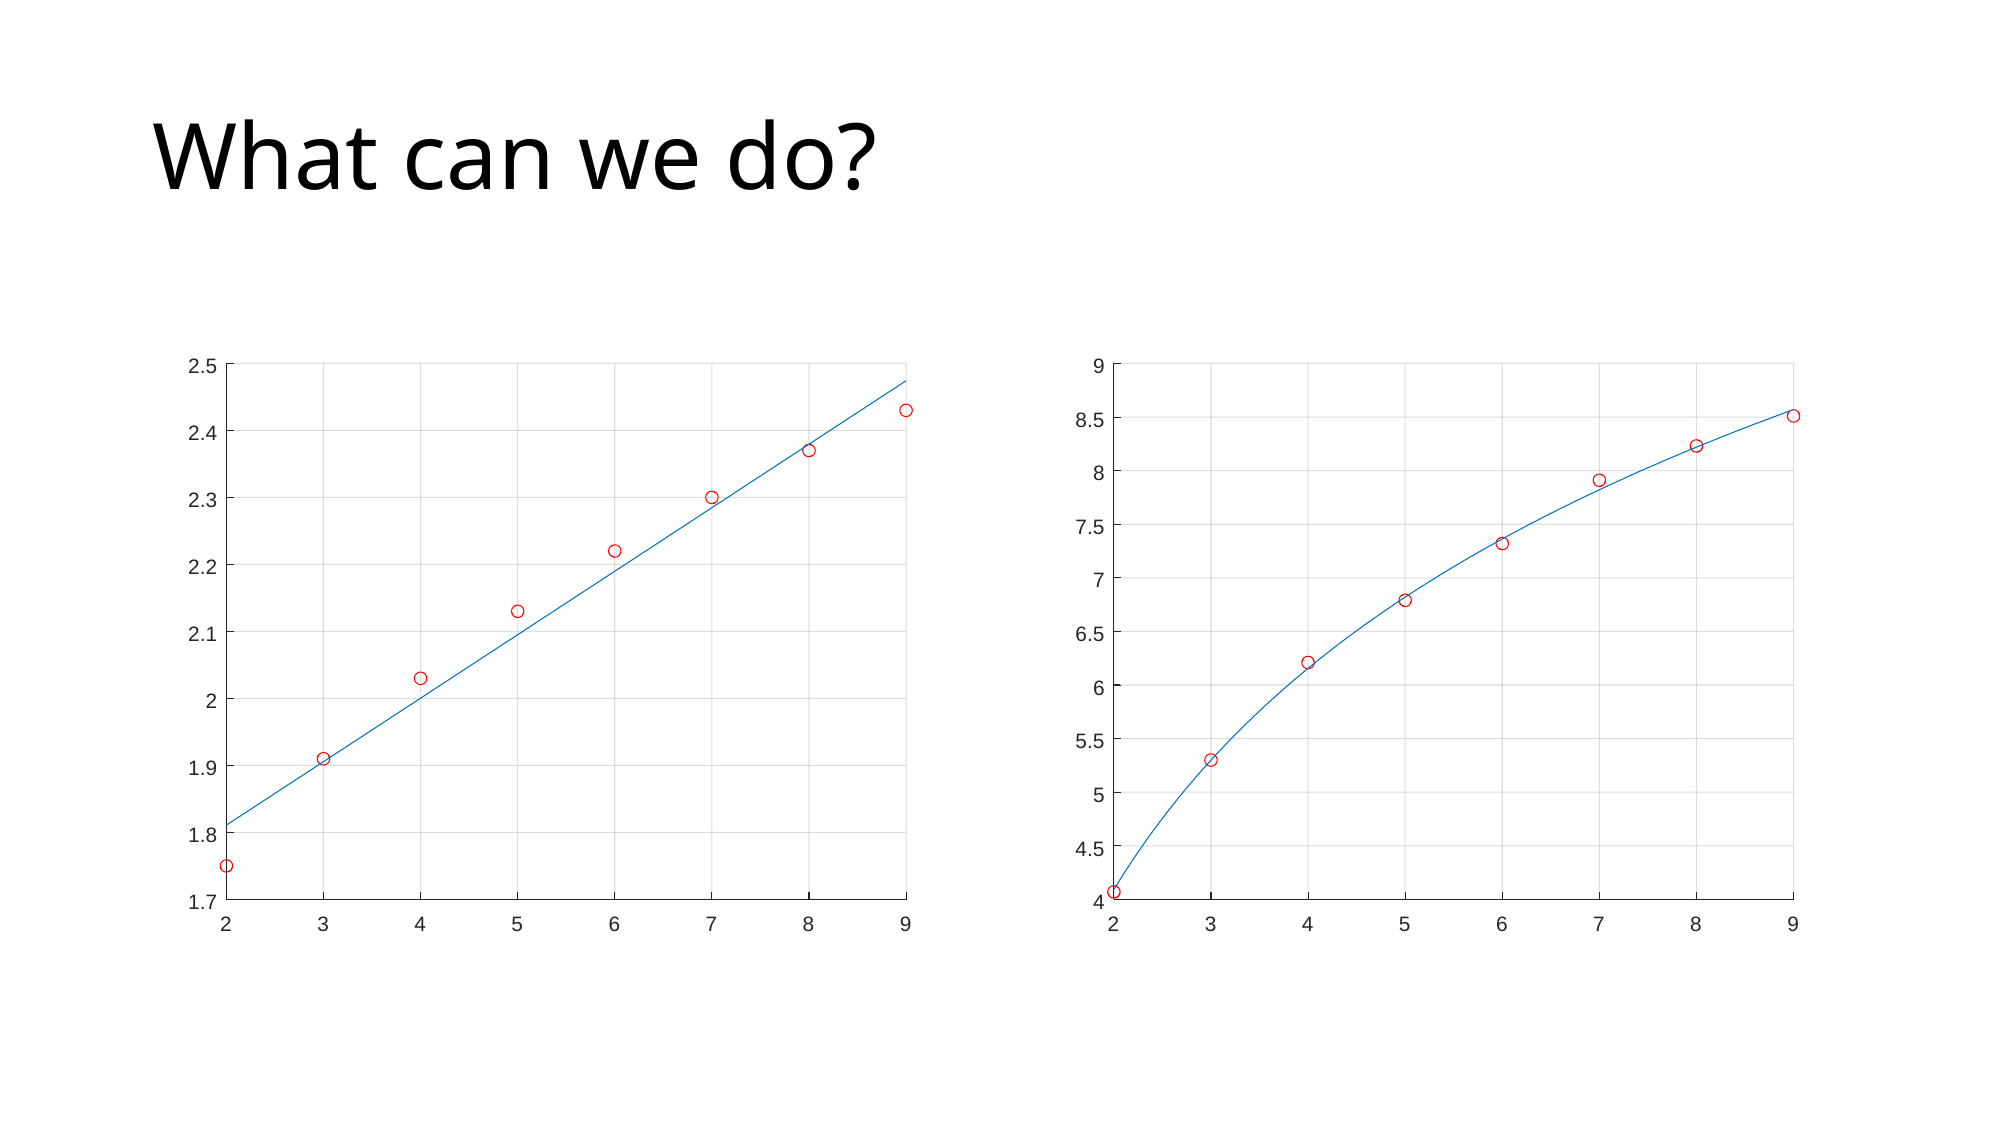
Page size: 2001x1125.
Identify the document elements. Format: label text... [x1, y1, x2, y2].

picture [112, 314, 988, 971]
picture [999, 314, 1875, 971]
title What can we do? [137, 50, 1863, 269]
